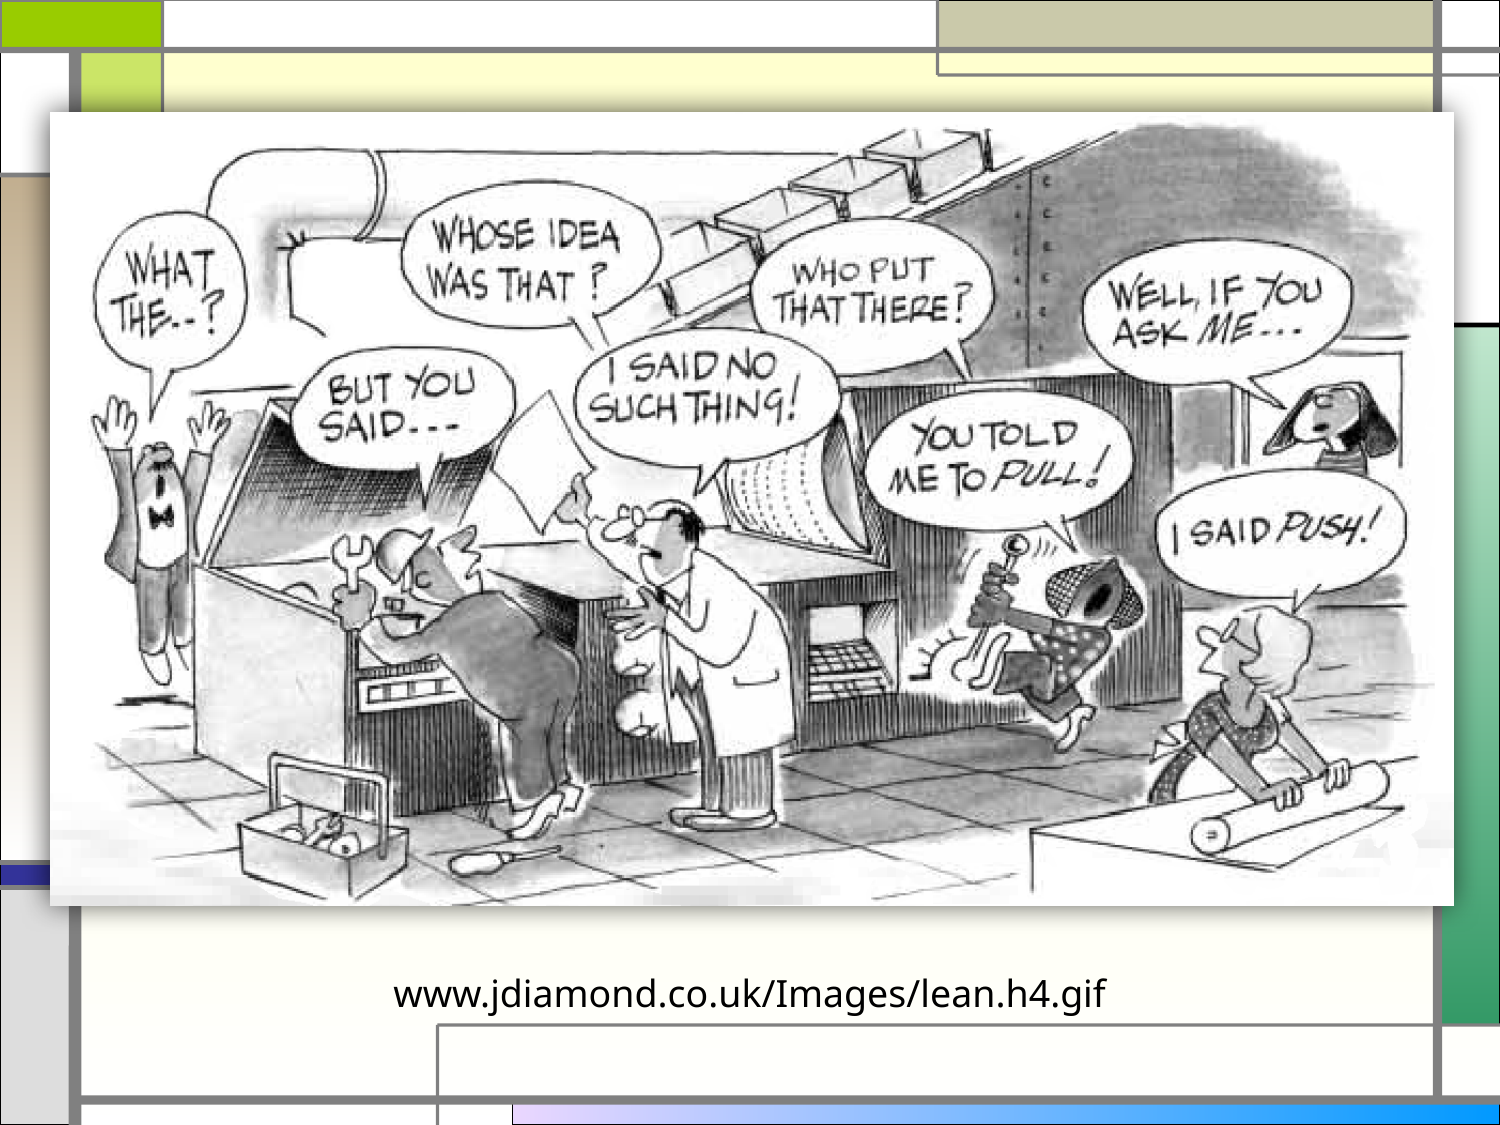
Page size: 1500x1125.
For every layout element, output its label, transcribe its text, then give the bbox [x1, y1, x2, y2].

text_box www.jdiamond.co.uk/Images/lean.h4.gif [249, 962, 1250, 1023]
picture [49, 112, 1454, 907]
